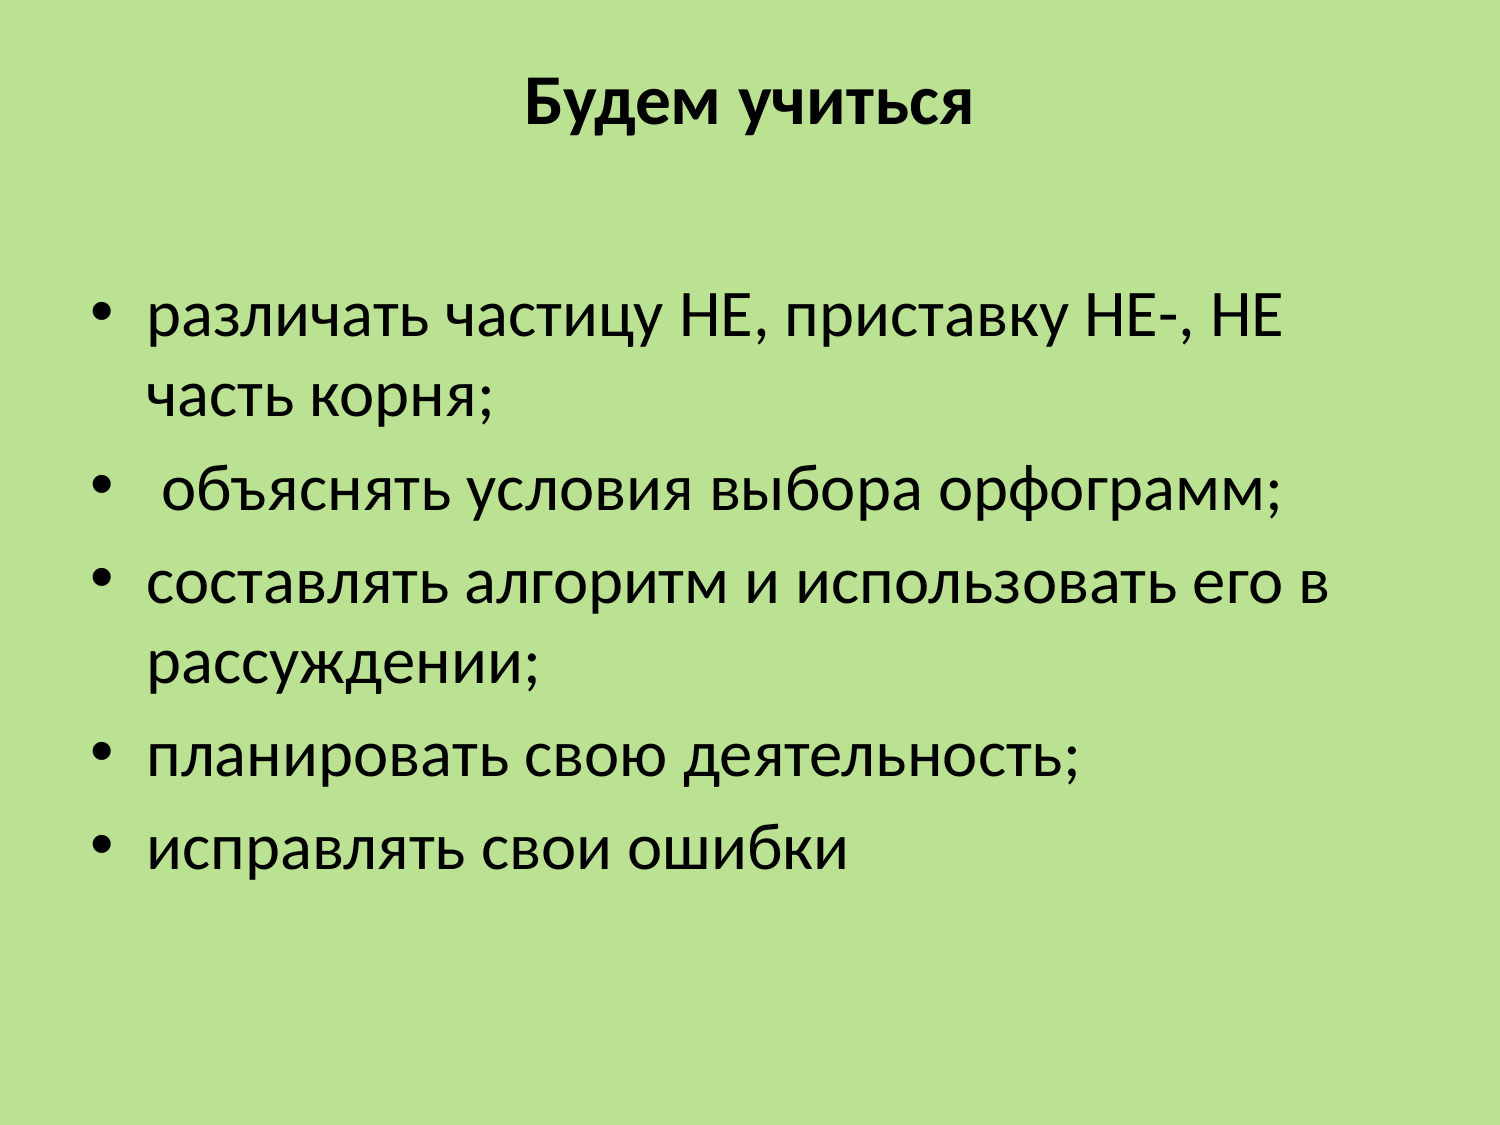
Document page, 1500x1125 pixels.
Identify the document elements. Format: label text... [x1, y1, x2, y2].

list различать частицу НЕ, приставку НЕ-, НЕ часть корня; объяснять условия выбора орфограмм; составлять алгоритм и использовать его в рассуждении; планировать свою деятельность; исправлять свои ошибки [75, 262, 1425, 1005]
title Будем учиться [75, 45, 1425, 233]
